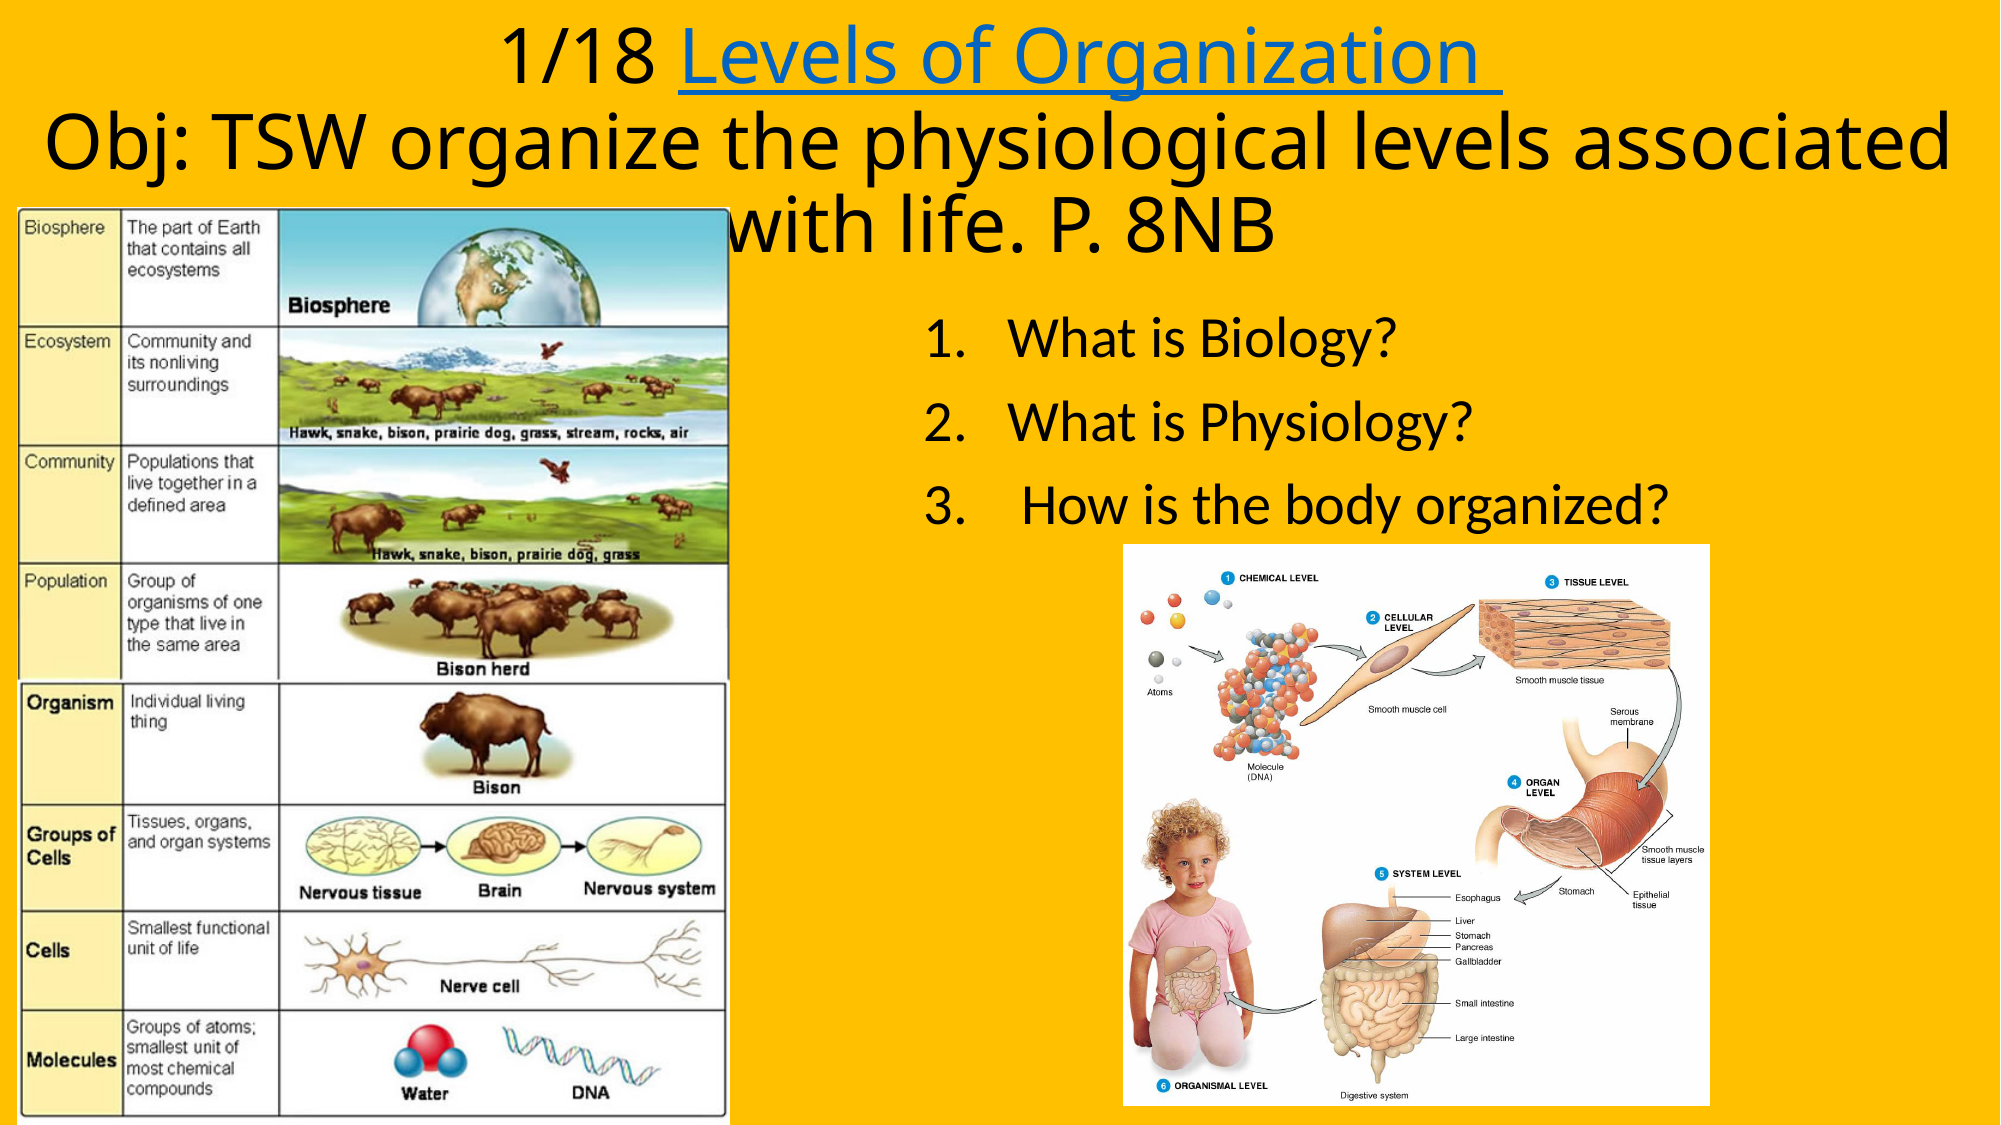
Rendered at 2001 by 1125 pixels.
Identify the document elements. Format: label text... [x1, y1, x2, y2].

picture [17, 207, 730, 1125]
title 1/18 Levels of Organization Obj: TSW organize the physiological levels associated with life. P. 8NB [0, 0, 2000, 278]
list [1123, 544, 1710, 1106]
list What is Biology? What is Physiology? How is the body organized? [908, 299, 1863, 1014]
